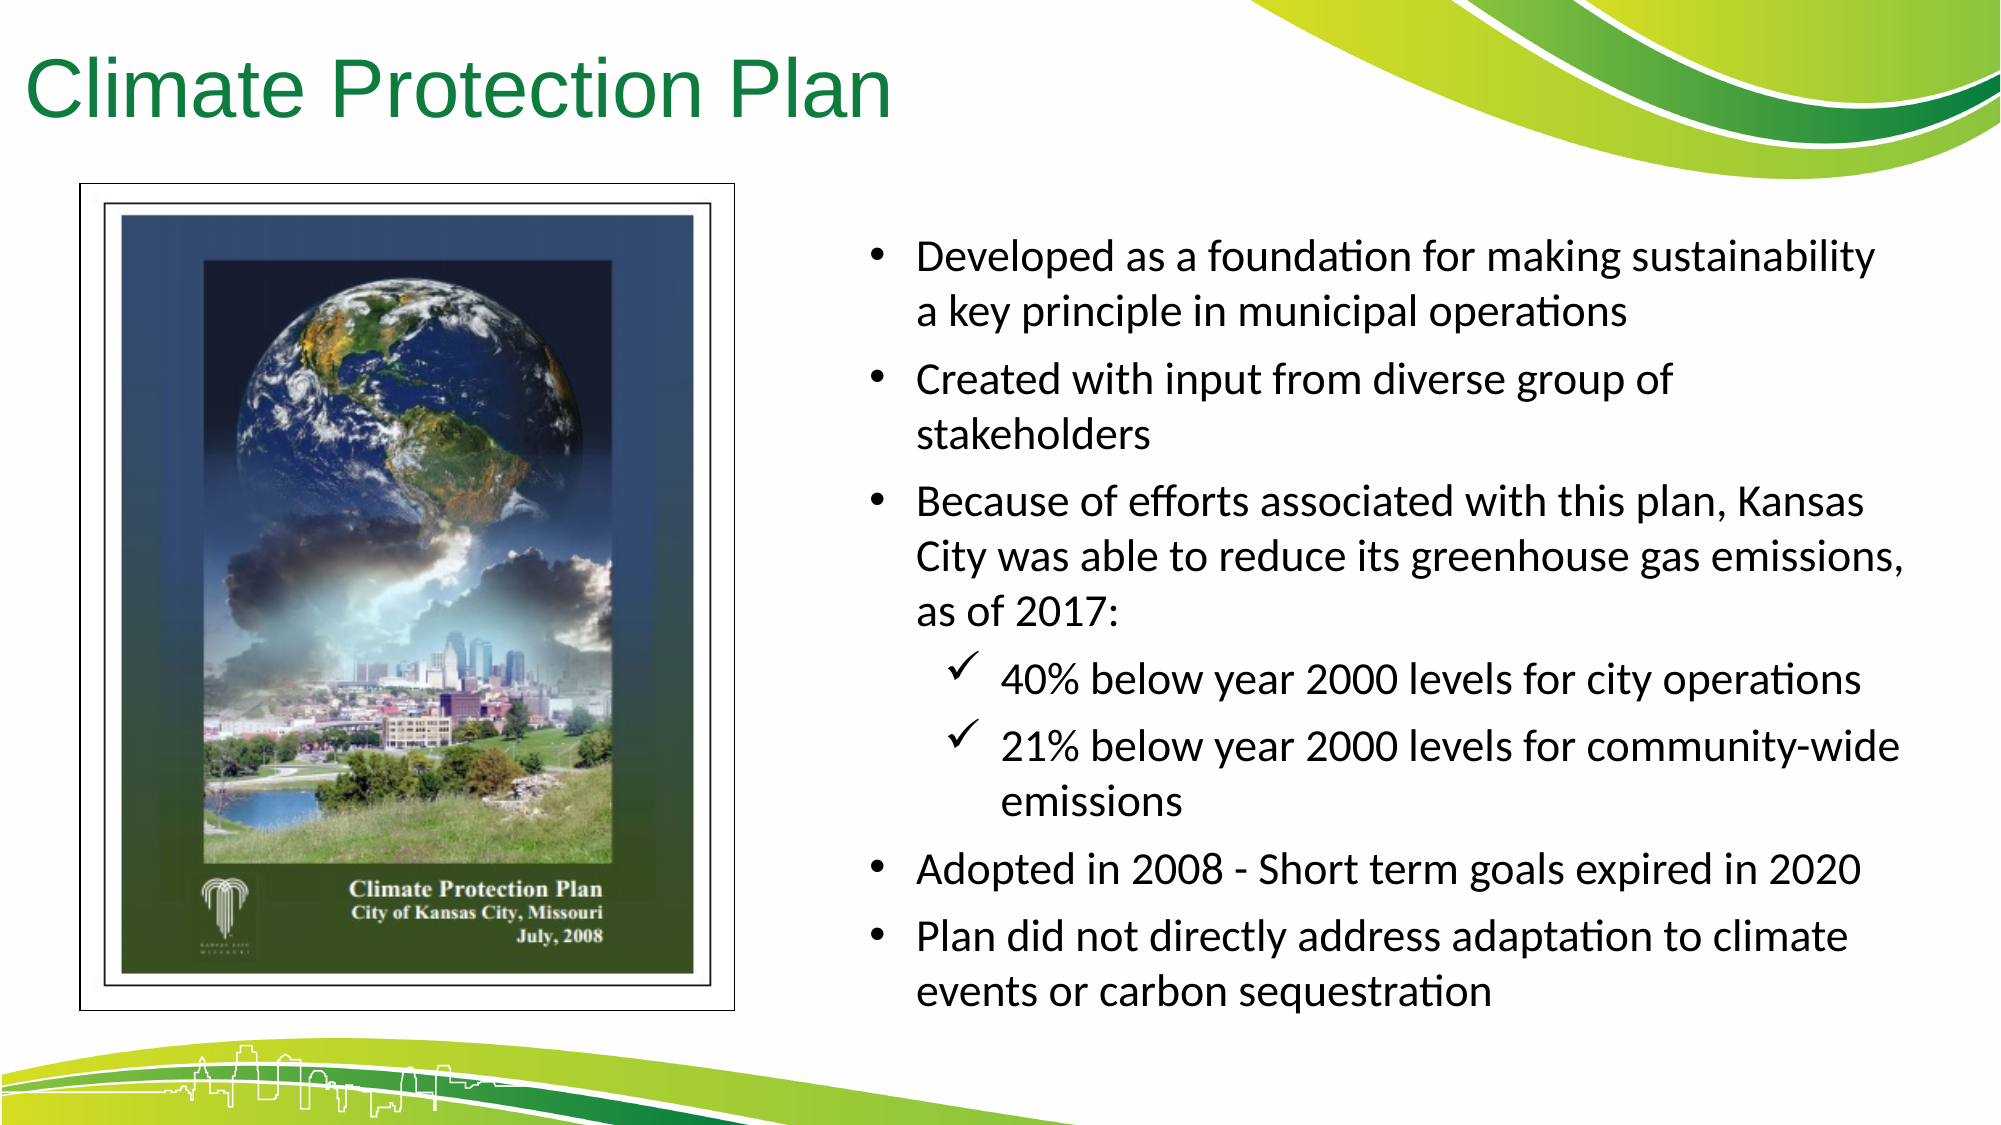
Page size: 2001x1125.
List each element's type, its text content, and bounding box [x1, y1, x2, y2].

text_box Climate Protection Plan [10, 27, 1000, 142]
picture [0, 0, 2001, 1125]
text_box Developed as a foundation for making sustainability a key principle in municipal operations Created with input from diverse group of stakeholders Because of efforts associated with this plan, Kansas City was able to reduce its greenhouse gas emissions, as of 2017: 40% below year 2000 levels for city operations 21% below year 2000 levels for community-wide emissions Adopted in 2008 - Short term goals expired in 2020 Plan did not directly address adaptation to climate events or carbon sequestration [854, 218, 1934, 1024]
